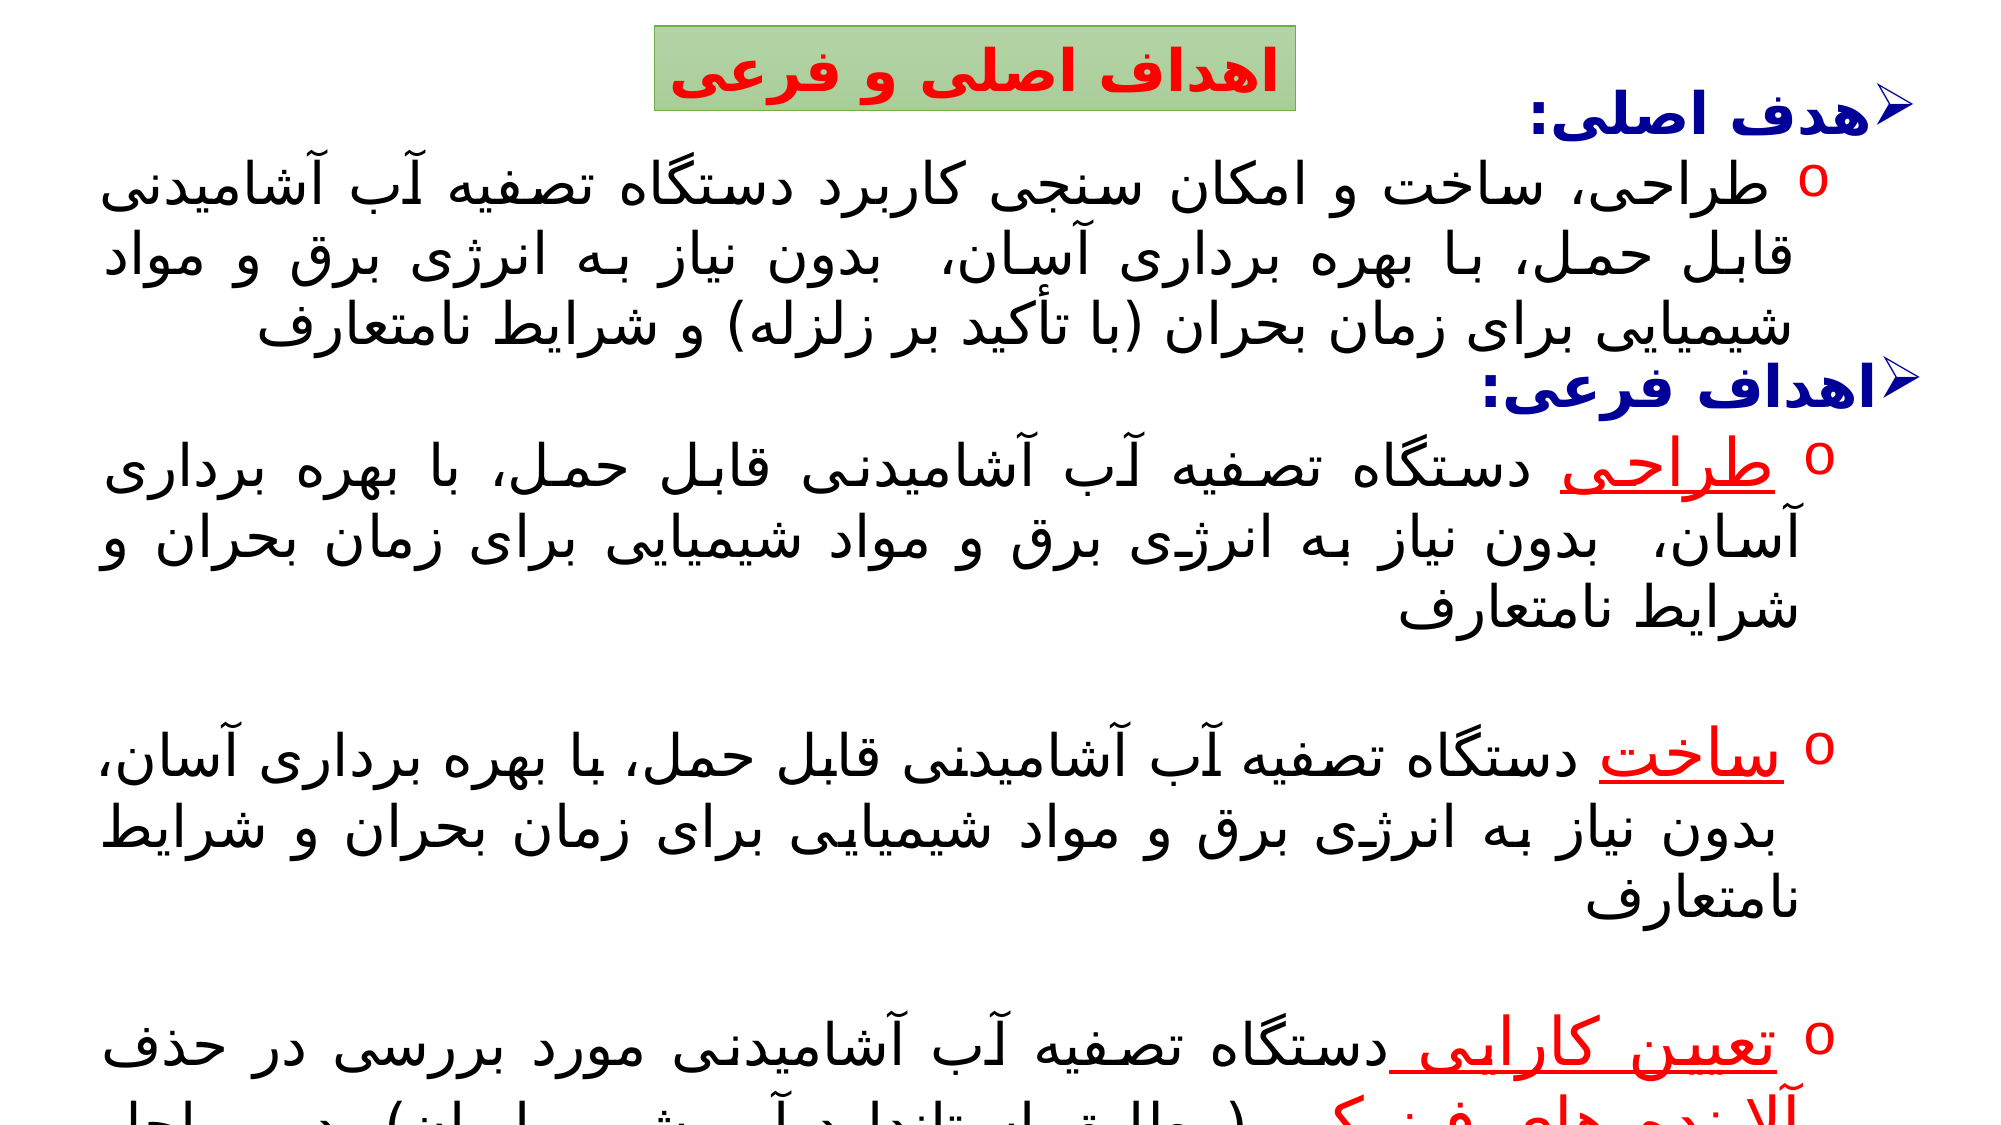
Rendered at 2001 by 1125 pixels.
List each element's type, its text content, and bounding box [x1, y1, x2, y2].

text_box هدف اصلی: طراحی، ساخت و امکان سنجی کاربرد دستگاه تصفیه آب آشامیدنی قابل حمل، با بهره برداری آسان، بدون نیاز به انرژی برق و مواد شیمیایی برای زمان بحران (با تأکید بر زلزله) و شرایط نامتعارف [80, 68, 1933, 342]
text_box اهداف فرعی: طراحی دستگاه تصفیه آب آشامیدنی قابل حمل، با بهره برداری آسان، بدون نیاز به انرژی برق و مواد شیمیایی برای زمان بحران و شرایط نامتعارف ساخت دستگاه تصفیه آب آشامیدنی قابل حمل، با بهره برداری آسان، بدون نیاز به انرژی برق و مواد شیمیایی برای زمان بحران و شرایط نامتعارف تعیین کارایی دستگاه تصفیه آب آشامیدنی مورد بررسی در حذف آلاینده های فیزیکی (مطابق استاندارد آب شرب ایران) در مراحل مختلف بارگذاری آن، برای زمان بحران و شرایط نامتعارف [80, 342, 1940, 1125]
text_box اهداف اصلی و فرعی [654, 25, 1296, 68]
